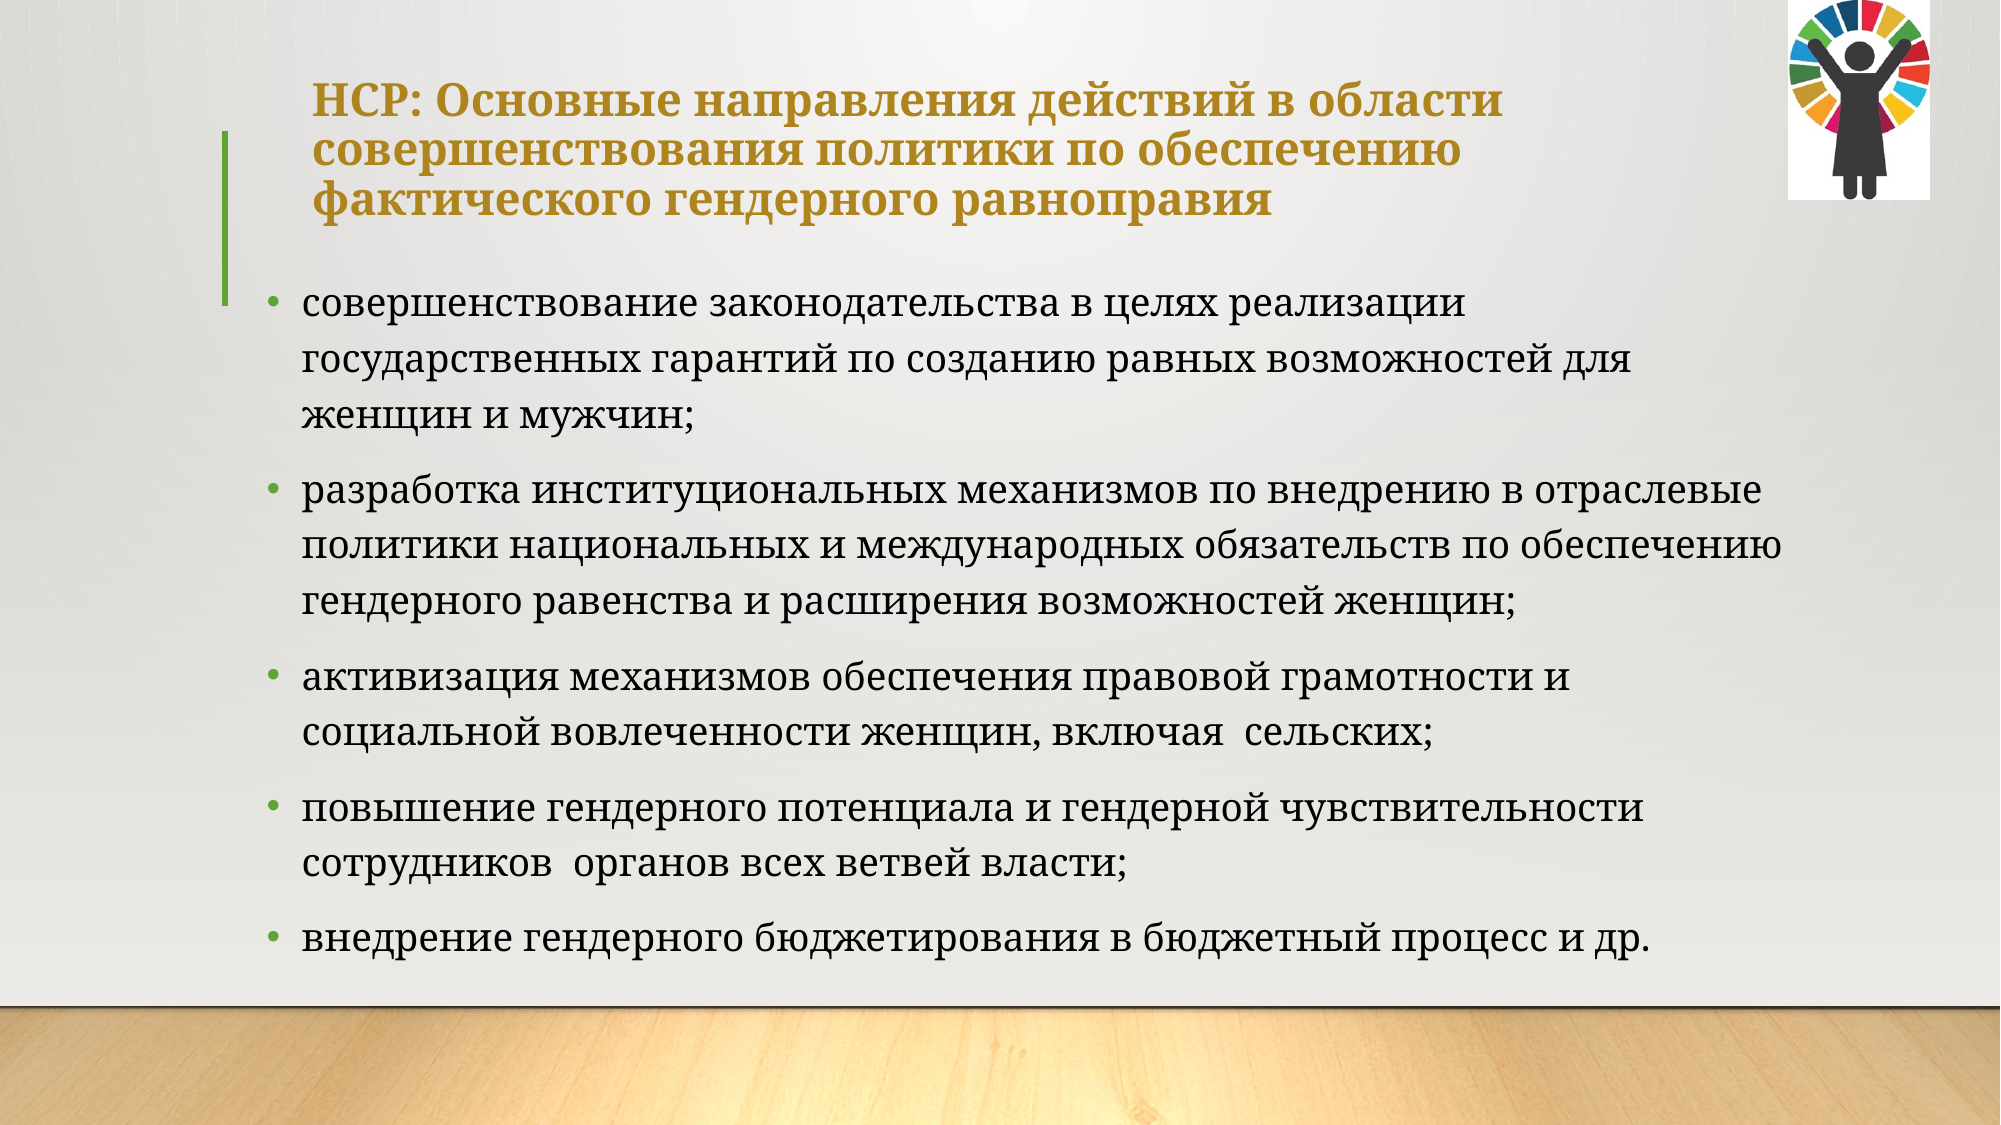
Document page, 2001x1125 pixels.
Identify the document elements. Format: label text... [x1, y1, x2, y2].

list совершенствование законодательства в целях реализации государственных гарантий по созданию равных возможностей для женщин и мужчин; разработка институциональных механизмов по внедрению в отраслевые политики национальных и международных обязательств по обеспечению гендерного равенства и расширения возможностей женщин; активизация механизмов обеспечения правовой грамотности и социальной вовлеченности женщин, включая сельских; повышение гендерного потенциала и гендерной чувствительности сотрудников органов всех ветвей власти; внедрение гендерного бюджетирования в бюджетный процесс и др. [251, 260, 1814, 1021]
picture [1788, 0, 1930, 200]
picture [0, 1006, 2000, 1125]
title НСР: Основные направления действий в области совершенствования политики по обеспечению фактического гендерного равноправия [296, 0, 1693, 233]
